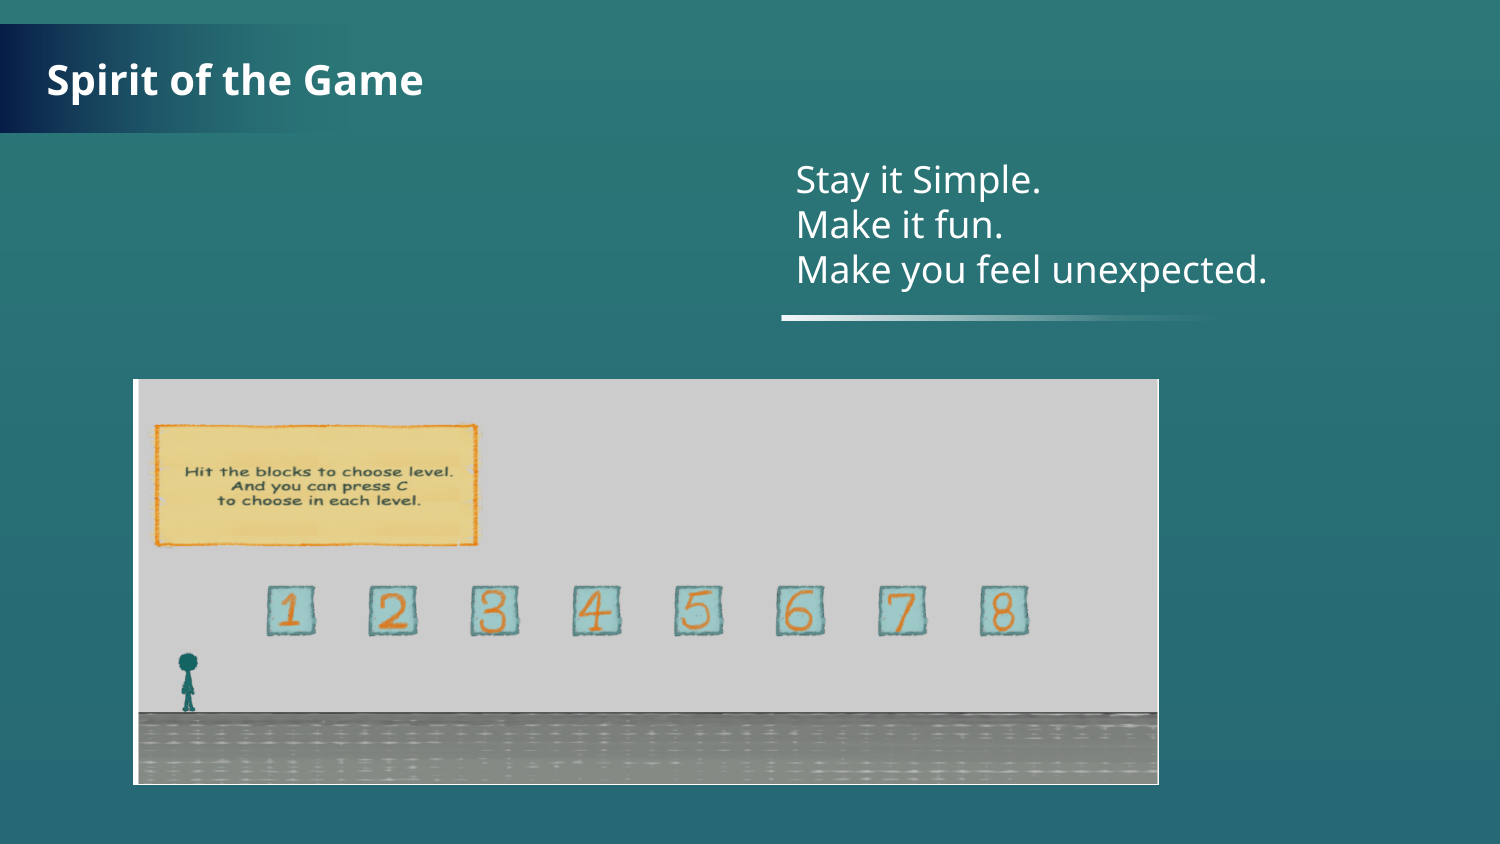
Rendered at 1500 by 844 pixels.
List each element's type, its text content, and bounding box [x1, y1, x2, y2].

text_box [0, 24, 349, 133]
text_box Spirit of the Game [31, 45, 440, 111]
text_box Stay it Simple. Make it fun. Make you feel unexpected. [780, 149, 1455, 344]
picture [133, 379, 1159, 786]
picture [780, 315, 1230, 322]
